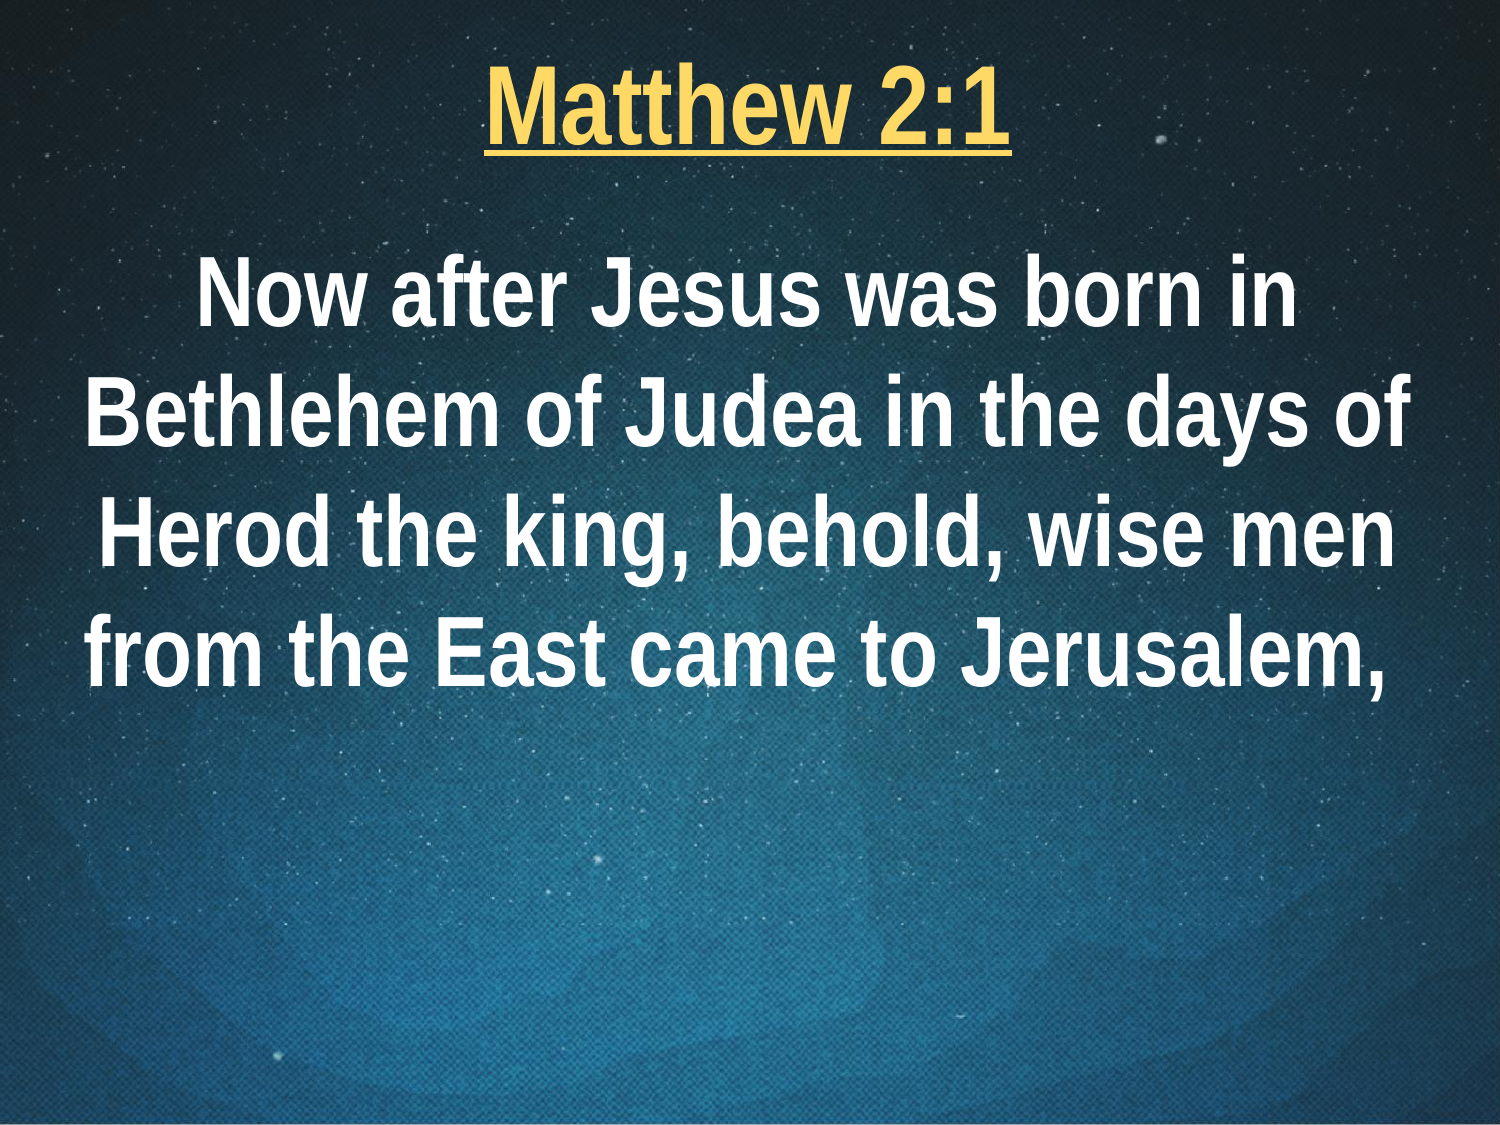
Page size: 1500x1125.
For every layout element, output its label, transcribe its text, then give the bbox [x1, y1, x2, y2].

text_box Matthew 2:1 Now after Jesus was born in Bethlehem of Judea in the days of Herod the king, behold, wise men from the East came to Jerusalem, [31, 24, 1465, 714]
picture [0, 0, 1500, 1125]
